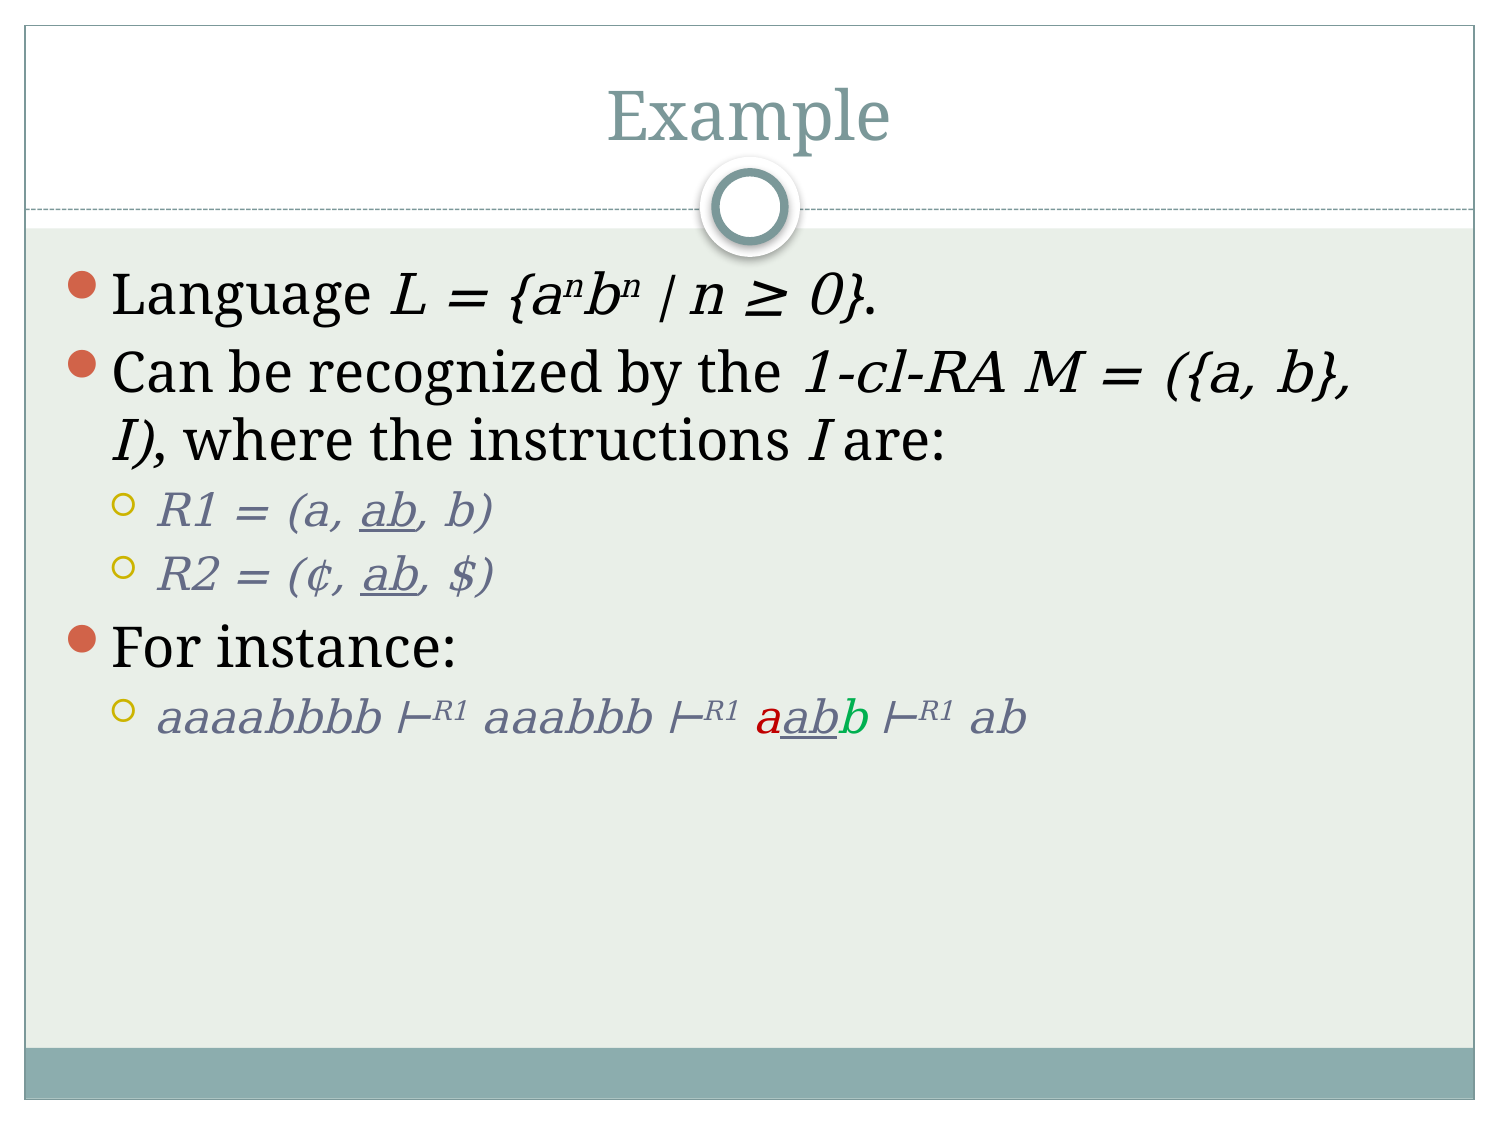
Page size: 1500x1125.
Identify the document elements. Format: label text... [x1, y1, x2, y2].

title Example [49, 37, 1450, 162]
list Language L = {anbn | n ≥ 0}. Can be recognized by the 1-cl-RA M = ({a, b}, I), where the instructions I are: R1 = (a, ab, b) R2 = (¢, ab, $) For instance: aaaabbbb ⊢R1 aaabbb ⊢R1 aabb ⊢R1 ab [49, 250, 1445, 1001]
